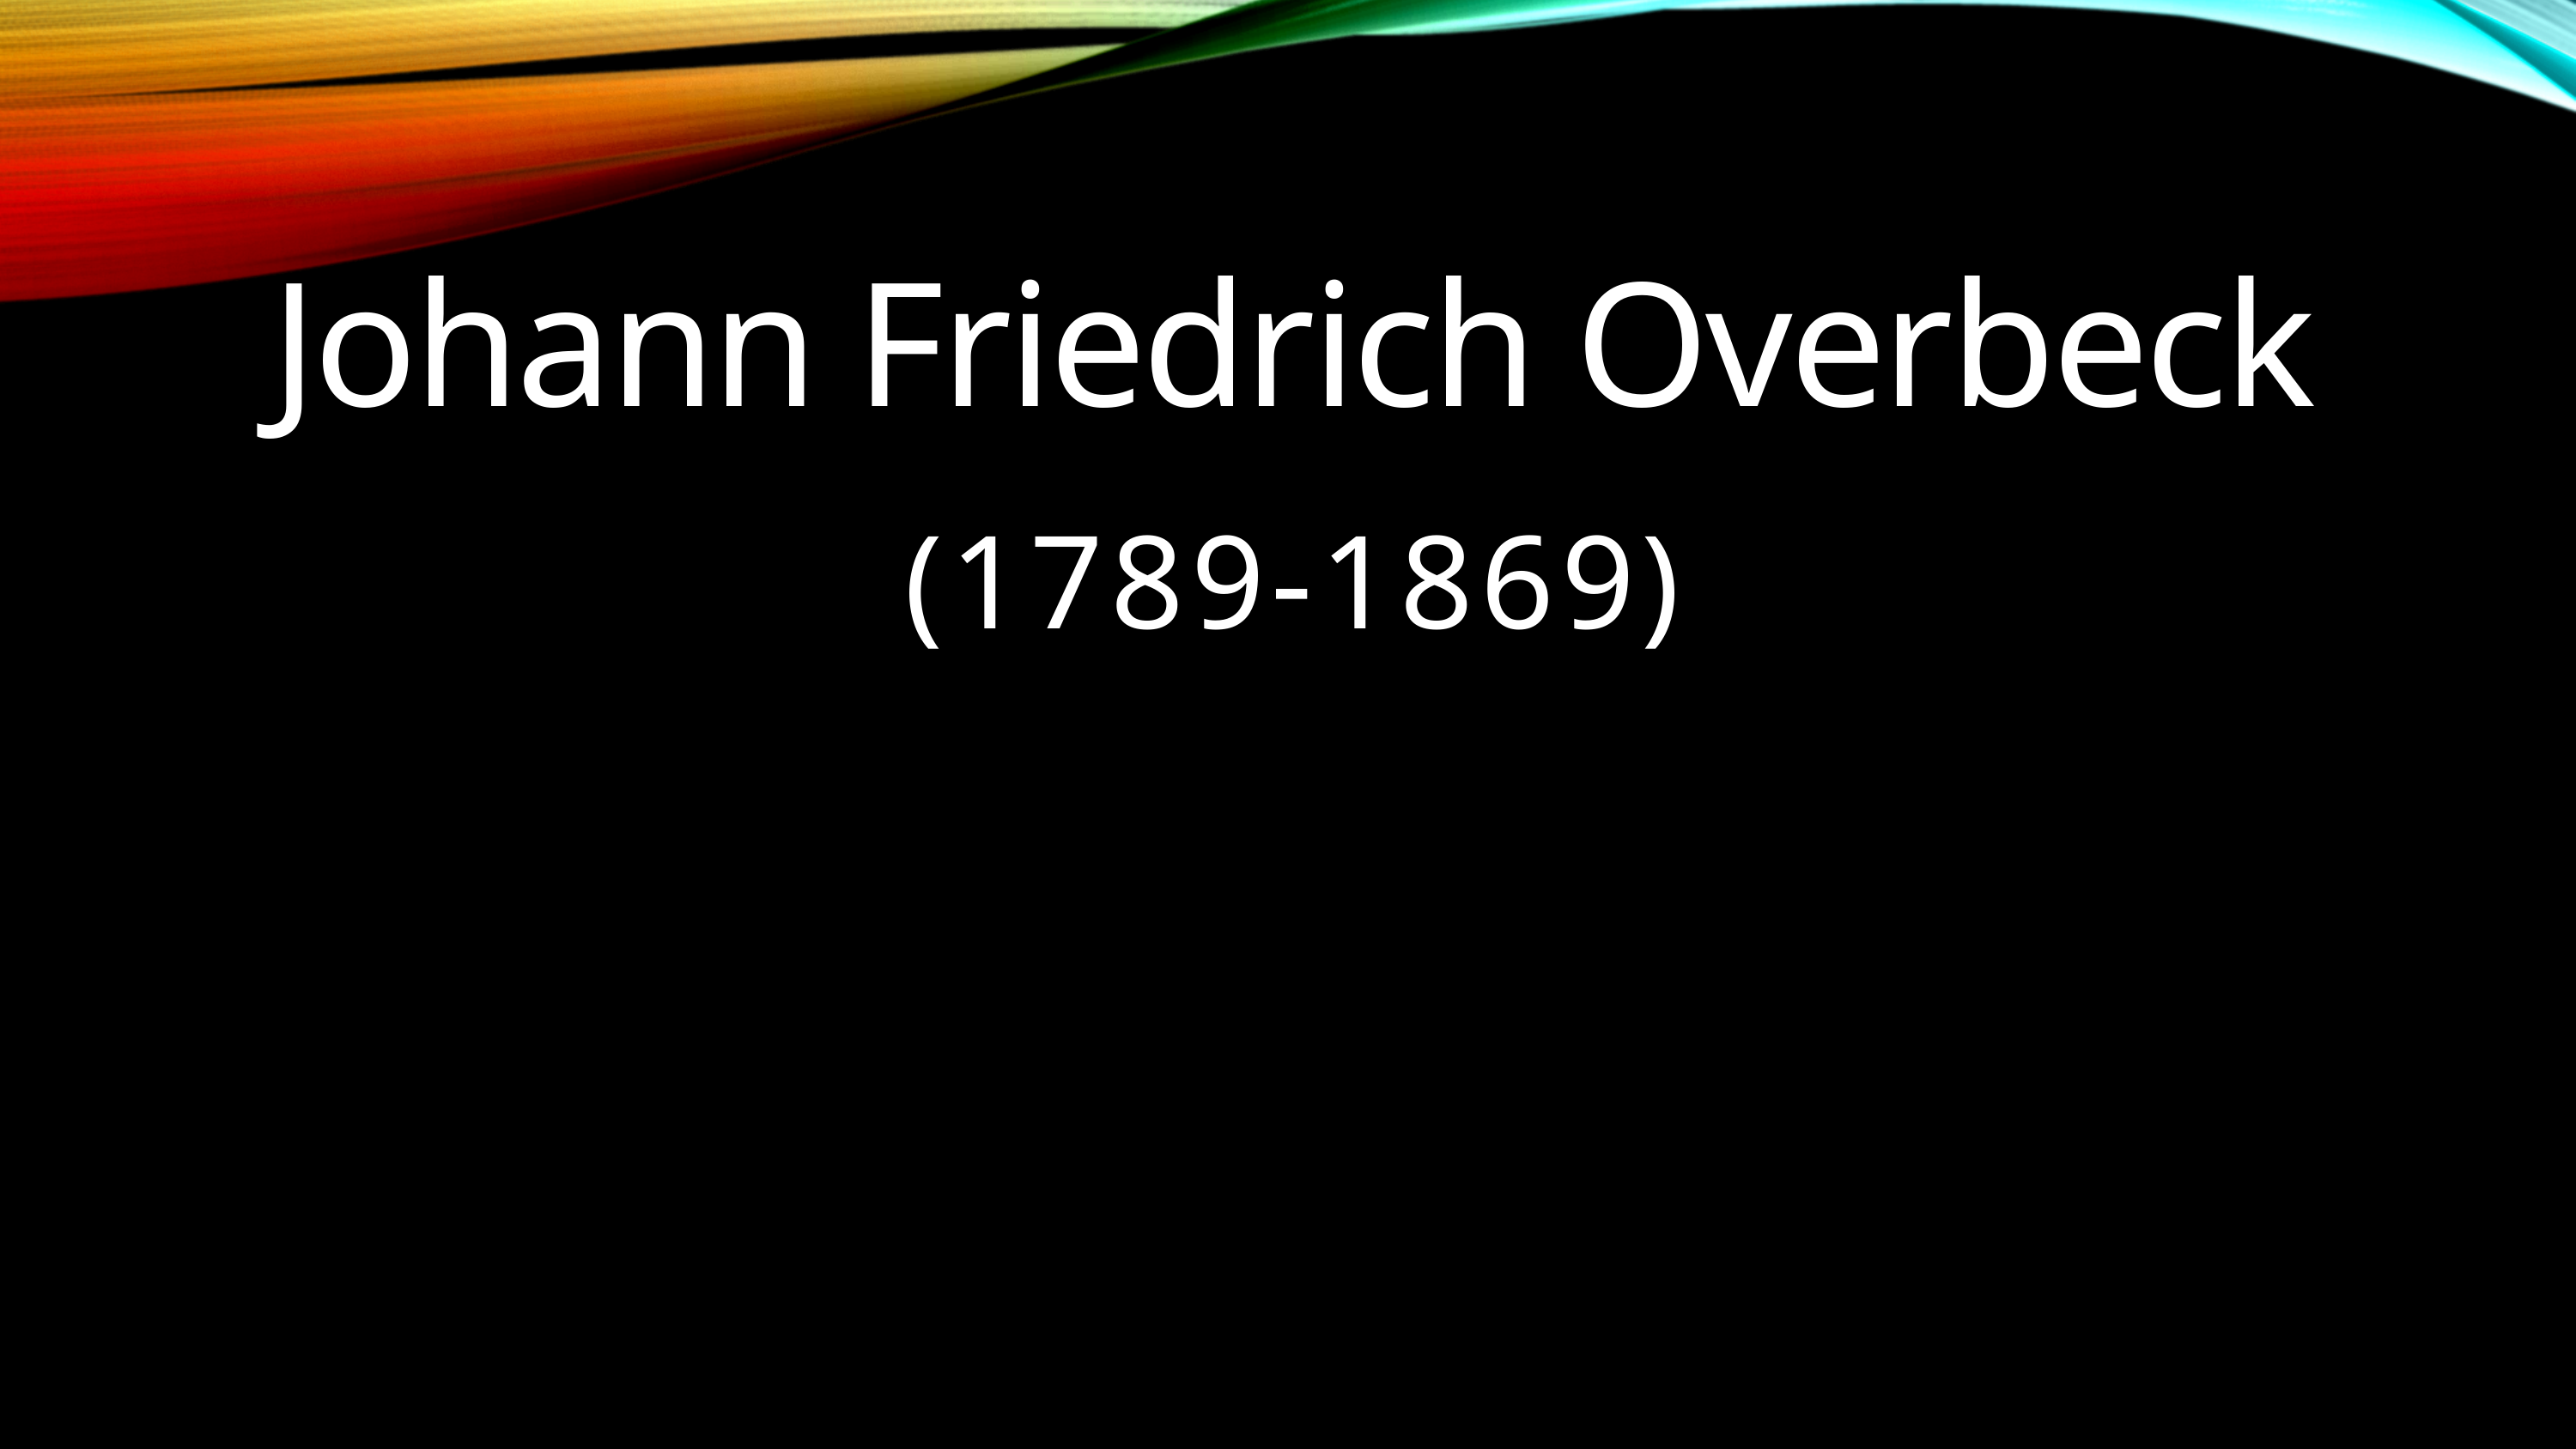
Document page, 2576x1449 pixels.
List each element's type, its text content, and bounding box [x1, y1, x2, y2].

picture [0, 0, 2576, 305]
text_box Johann Friedrich Overbeck (1789-1869) [4, 220, 2576, 876]
